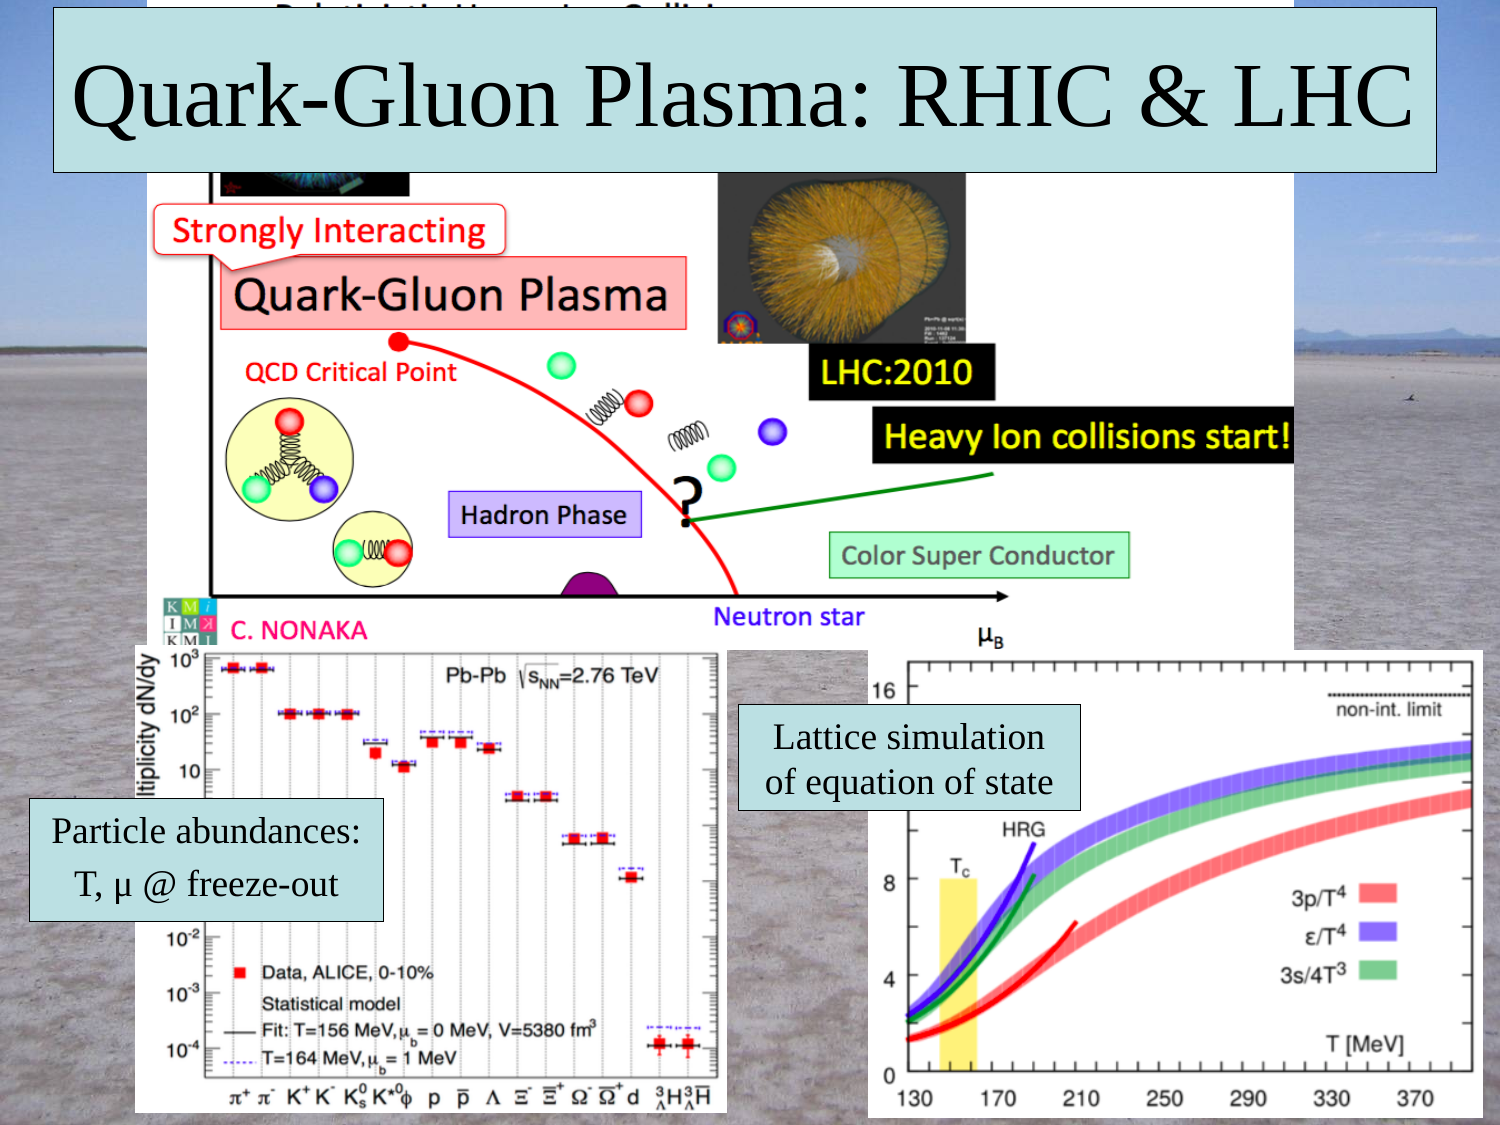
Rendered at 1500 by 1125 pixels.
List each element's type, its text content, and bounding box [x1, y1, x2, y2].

picture [0, 0, 1500, 1125]
text_box Lattice simulation of equation of state [738, 704, 862, 811]
title Quark-Gluon Plasma: RHIC & LHC [53, 7, 142, 173]
list Particle abundances: T, μ @ freeze-out [29, 798, 130, 922]
title Quark-Gluon Plasma: RHIC & LHC [1299, 7, 1437, 173]
